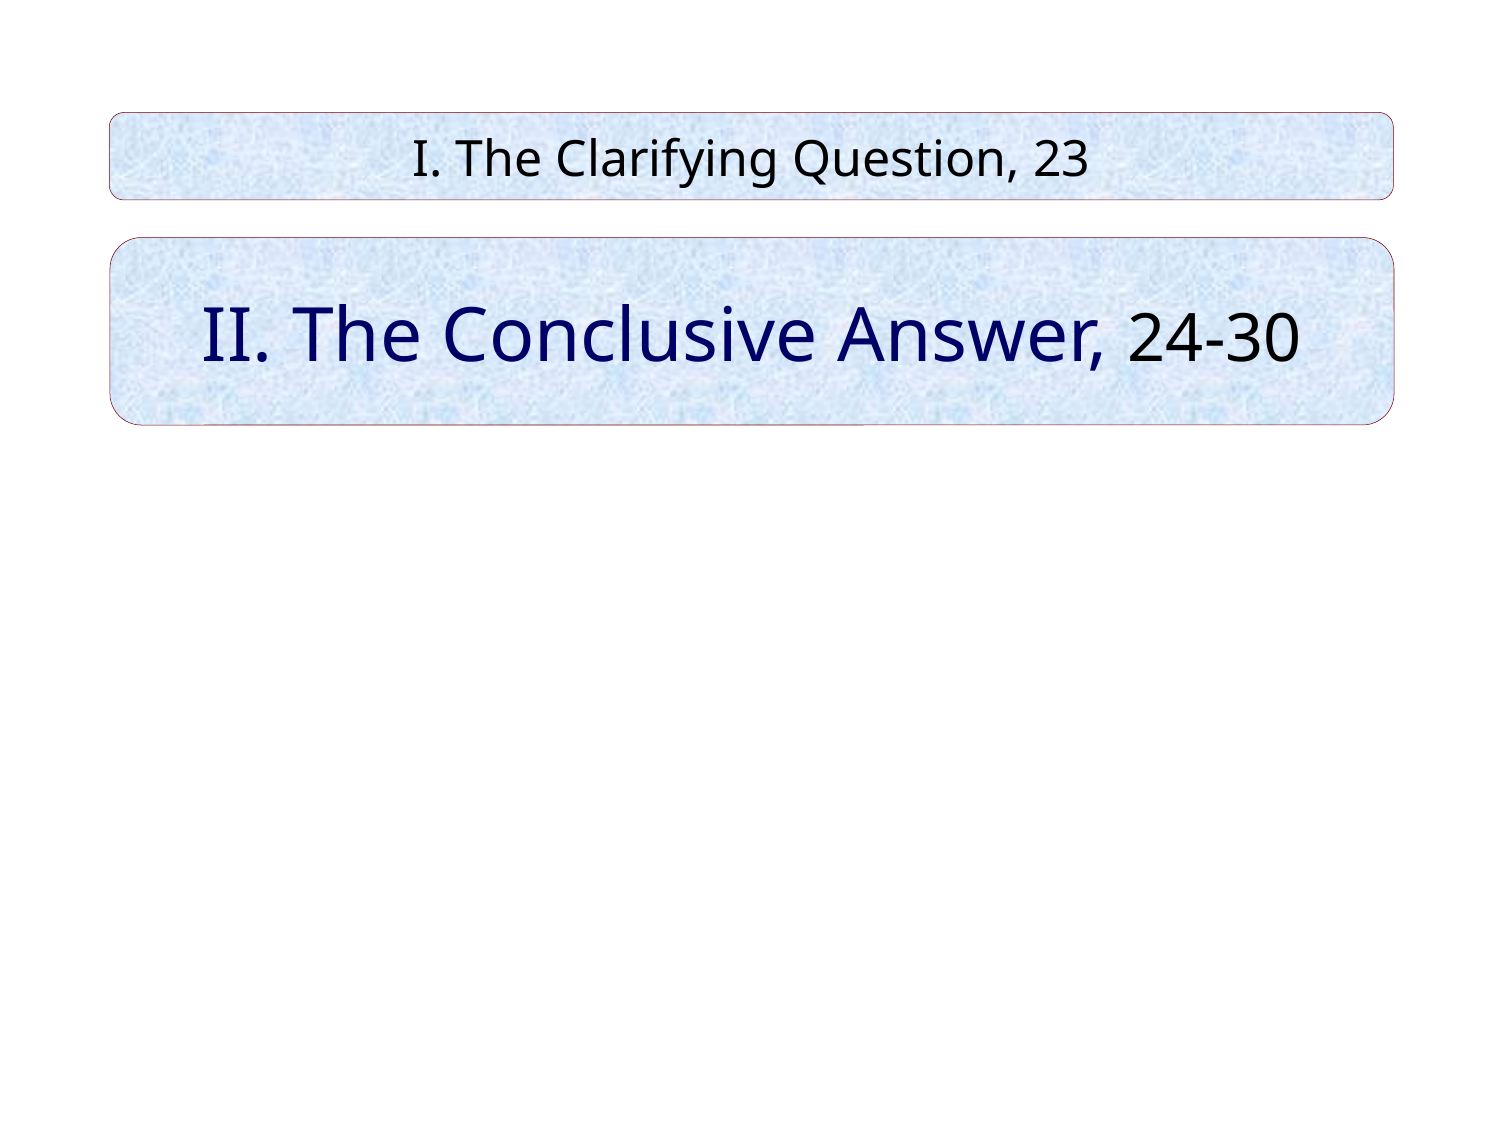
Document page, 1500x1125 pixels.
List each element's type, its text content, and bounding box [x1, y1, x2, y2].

text_box I. The Clarifying Question, 23 [107, 110, 1396, 203]
text_box II. The Conclusive Answer, 24-30 [107, 235, 1397, 428]
